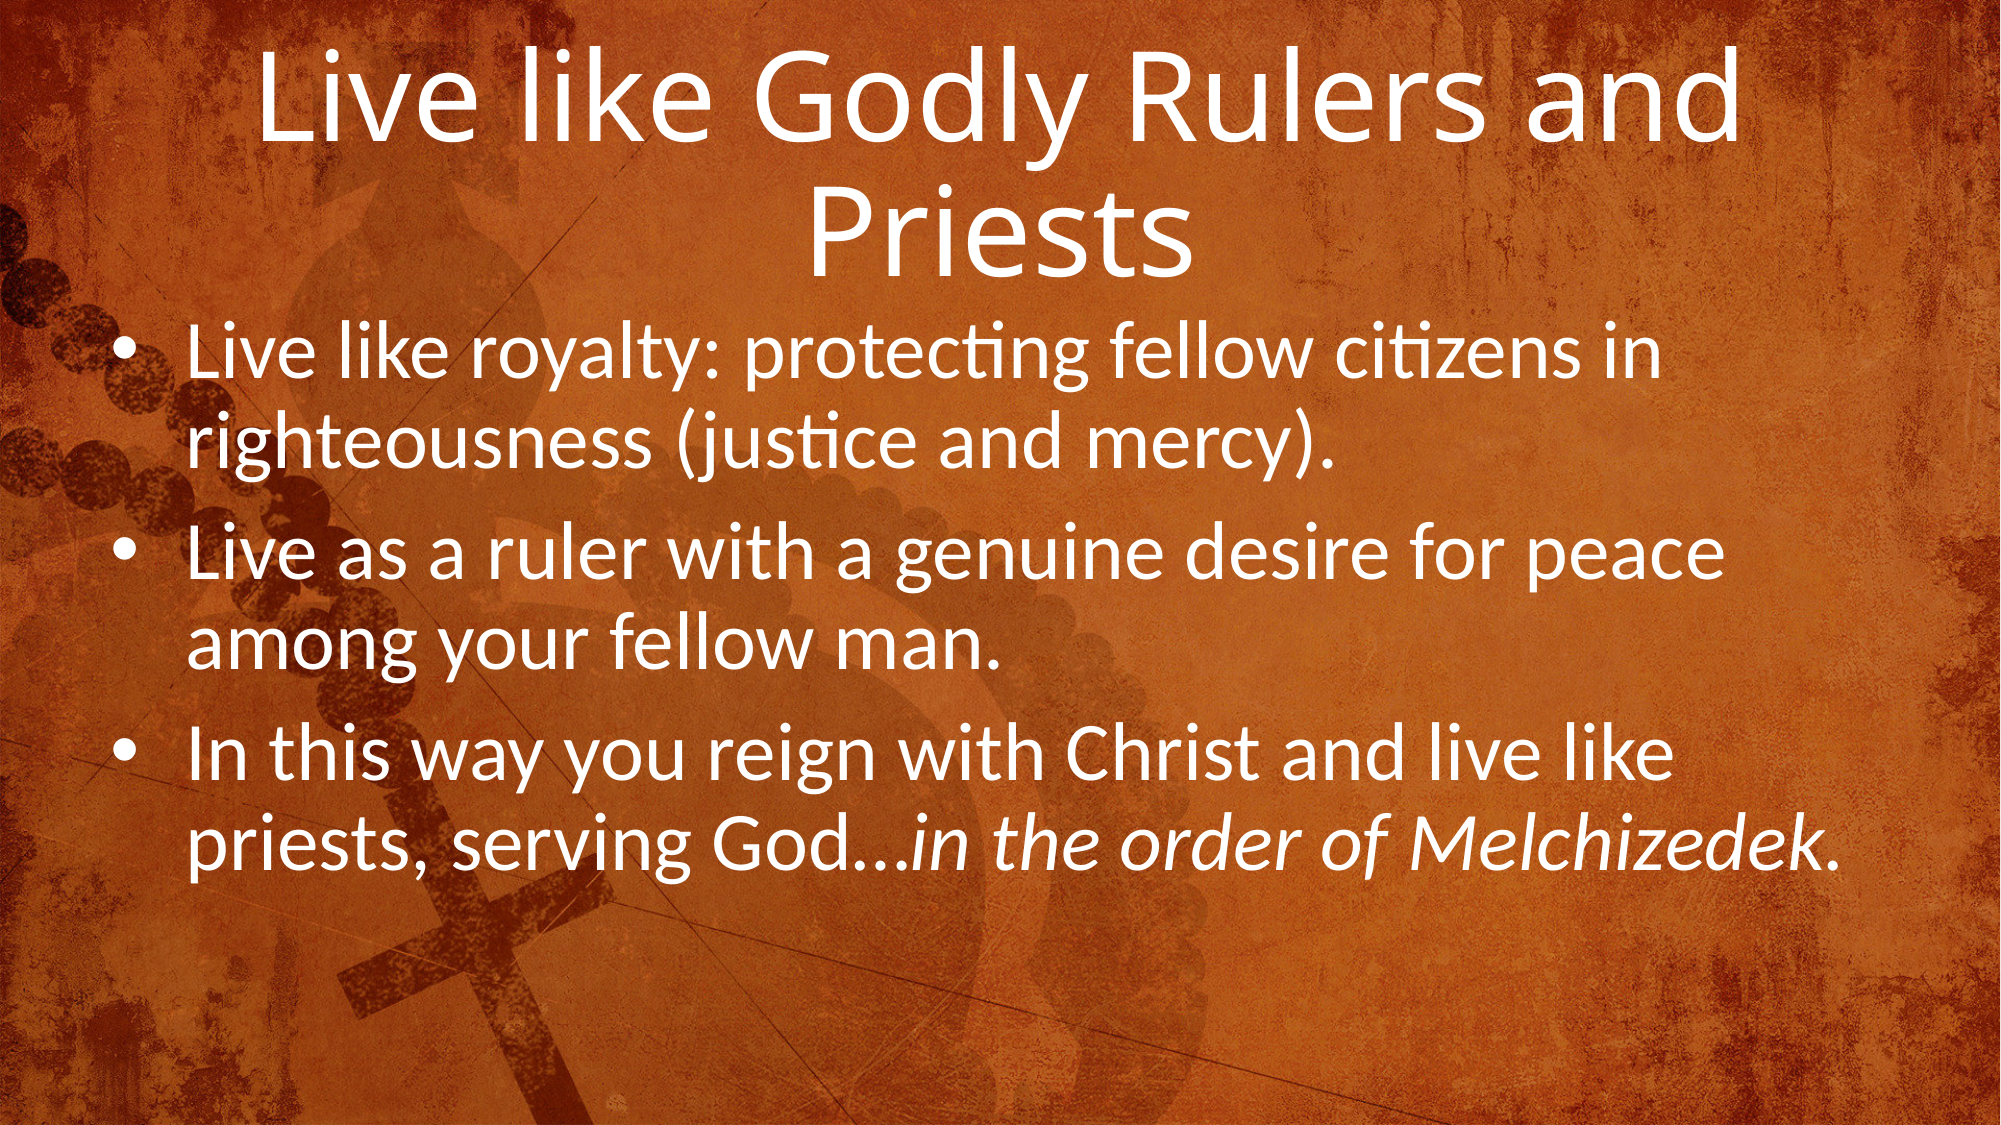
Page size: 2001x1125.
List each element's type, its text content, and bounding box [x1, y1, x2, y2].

list Live like royalty: protecting fellow citizens in righteousness (justice and mercy). Live as a ruler with a genuine desire for peace among your fellow man. In this way you reign with Christ and live like priests, serving God…in the order of Melchizedek. [95, 299, 1888, 1033]
title Live like Godly Rulers and Priests [137, 59, 1863, 278]
picture [0, 0, 2001, 1125]
